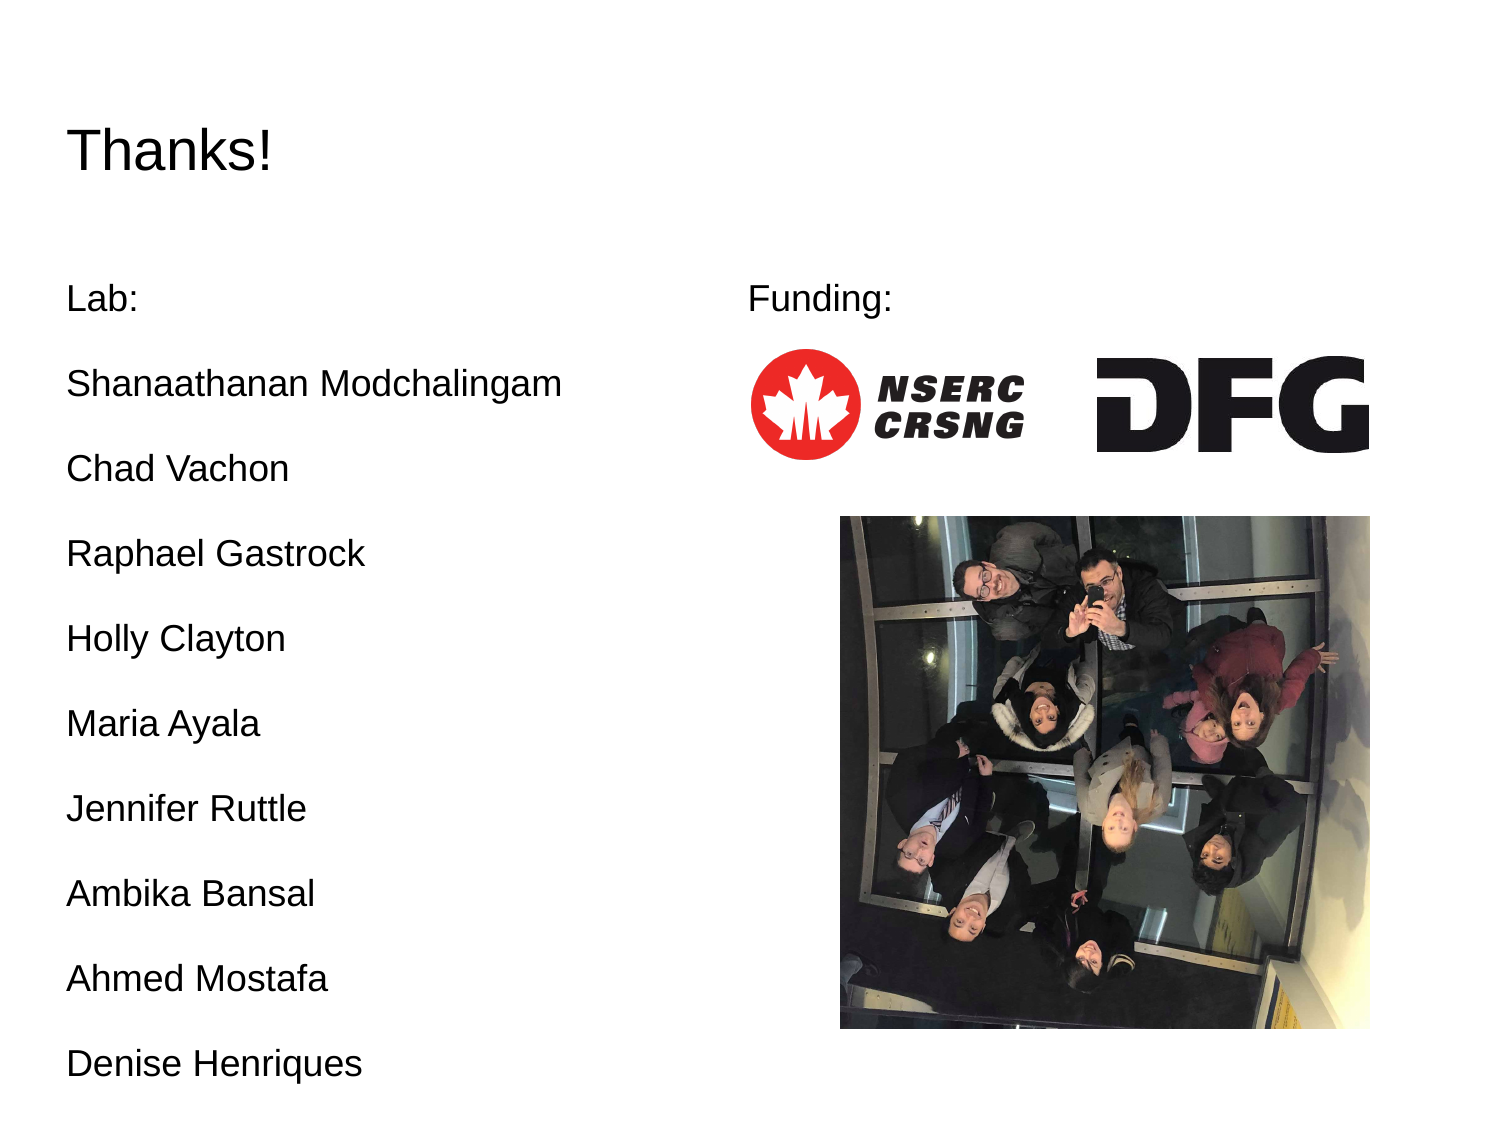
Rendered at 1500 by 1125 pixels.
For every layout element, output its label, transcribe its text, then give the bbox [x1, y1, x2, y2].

title Thanks! [51, 97, 1449, 223]
list Funding: [732, 252, 1432, 352]
picture [840, 516, 1370, 1029]
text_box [751, 349, 1370, 460]
list Lab: Shanaathanan Modchalingam Chad Vachon Raphael Gastrock Holly Clayton Maria Ayala Jennifer Ruttle Ambika Bansal Ahmed Mostafa Denise Henriques [51, 252, 750, 1000]
